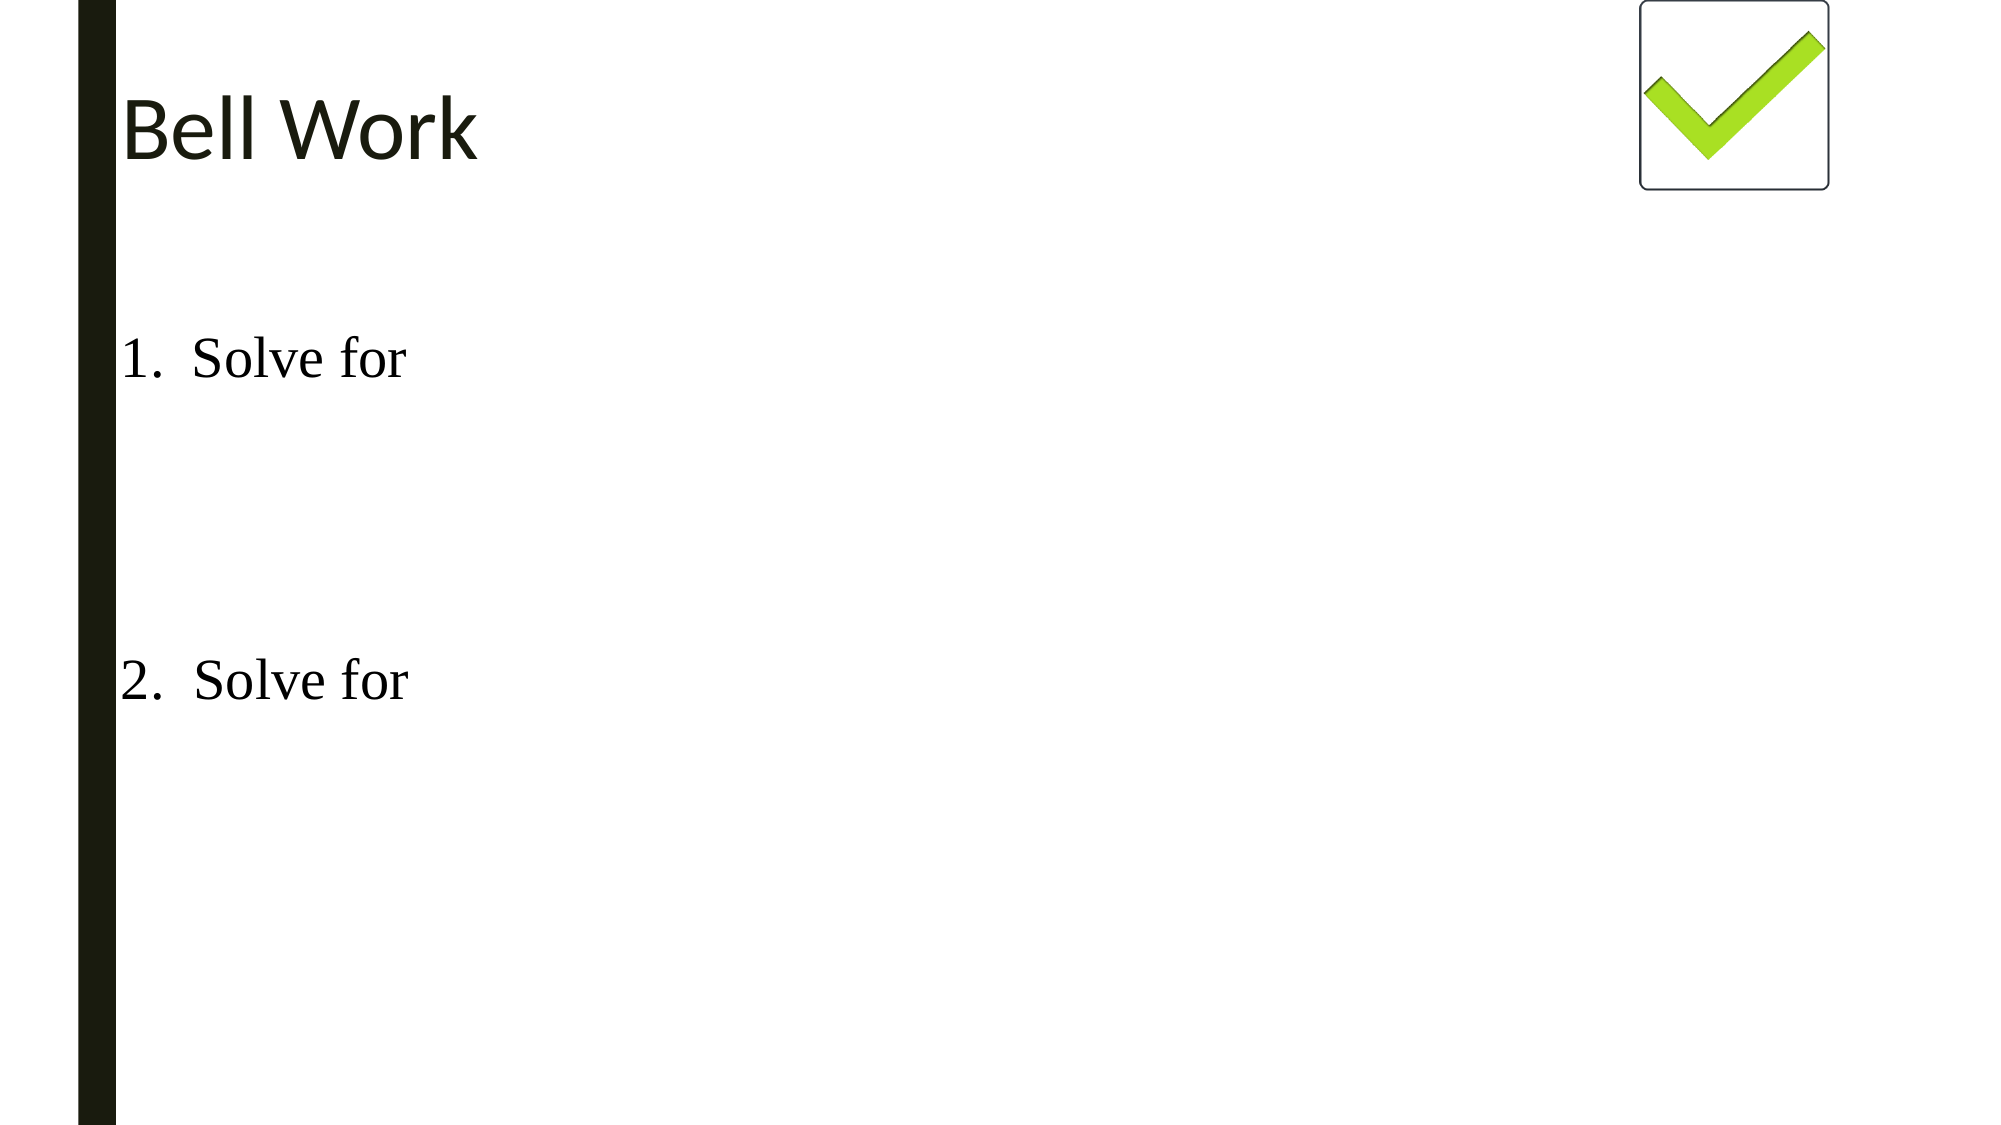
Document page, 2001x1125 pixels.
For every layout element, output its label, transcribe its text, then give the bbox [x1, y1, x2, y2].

title Bell Work [106, 74, 1649, 266]
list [1639, 0, 1830, 191]
